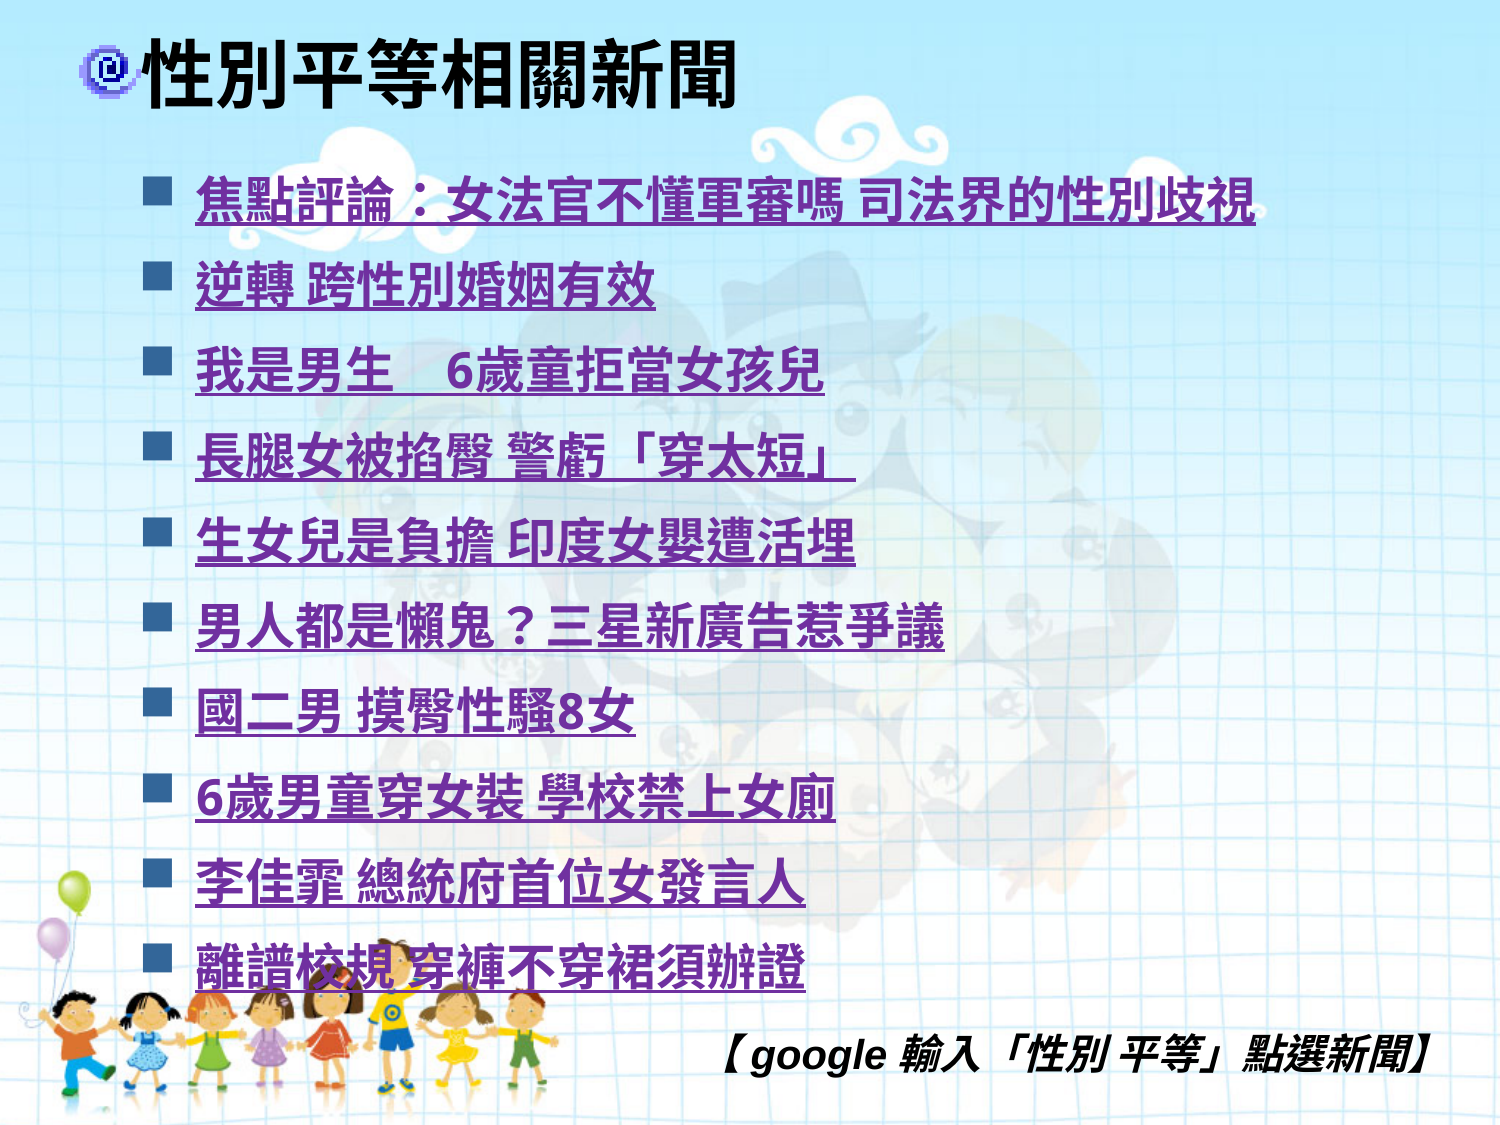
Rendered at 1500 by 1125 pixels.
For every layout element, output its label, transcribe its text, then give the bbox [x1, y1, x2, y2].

text_box 【google輸入「性別 平等」點選新聞】 [29, 1011, 1465, 1094]
picture [0, 0, 1500, 1125]
picture [79, 45, 141, 99]
text_box 性別平等相關新聞 [64, 30, 1500, 114]
text_box 焦點評論：女法官不懂軍審嗎 司法界的性別歧視 逆轉 跨性別婚姻有效 我是男生 6歲童拒當女孩兒 長腿女被掐臀 警虧「穿太短」 生女兒是負擔 印度女嬰遭活埋 男人都是懶鬼？三星新廣告惹爭議 國二男 摸臀性騷8女 6歲男童穿女裝 學校禁上女廁 李佳霏 總統府首位女發言人 離譜校規 穿褲不穿裙須辦證 [123, 160, 1441, 946]
